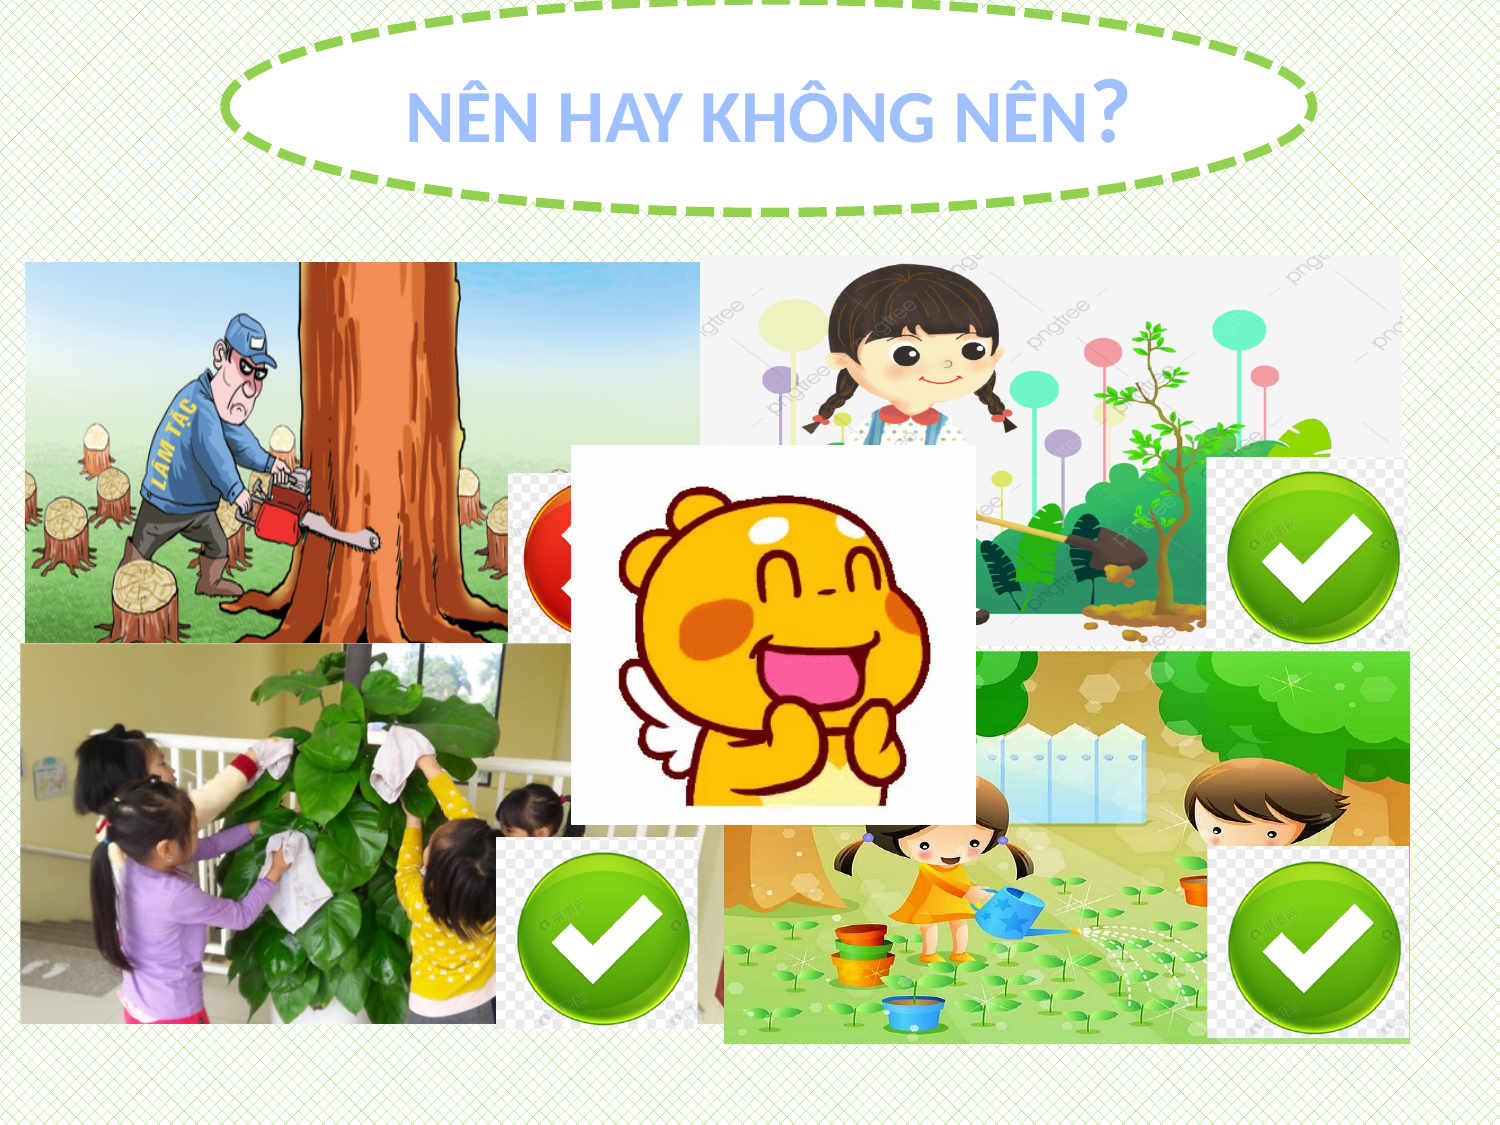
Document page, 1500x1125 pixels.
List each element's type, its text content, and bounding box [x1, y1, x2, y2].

picture [19, 255, 1410, 1044]
text_box NÊN HAY KHÔNG NÊN? [222, 0, 1315, 215]
